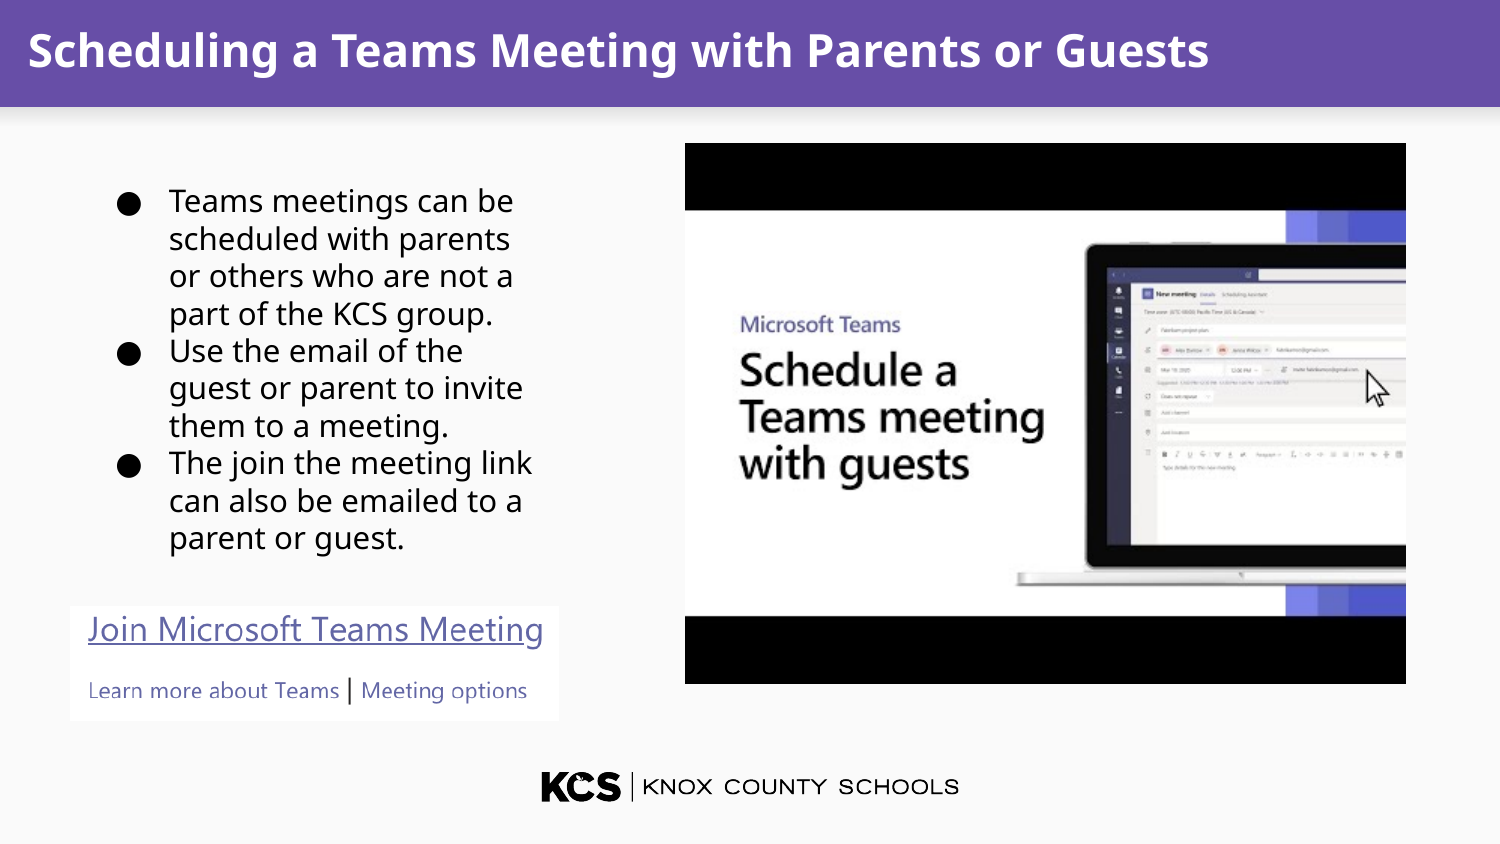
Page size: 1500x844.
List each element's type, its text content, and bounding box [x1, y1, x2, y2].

picture [524, 755, 976, 819]
title Scheduling a Teams Meeting with Parents or Guests [12, 0, 1461, 99]
picture [70, 606, 559, 722]
text_box Teams meetings can be scheduled with parents or others who are not a part of the KCS group. Use the email of the guest or parent to invite them to a meeting. The join the meeting link can also be emailed to a parent or guest. [78, 166, 551, 605]
picture [685, 143, 1406, 684]
